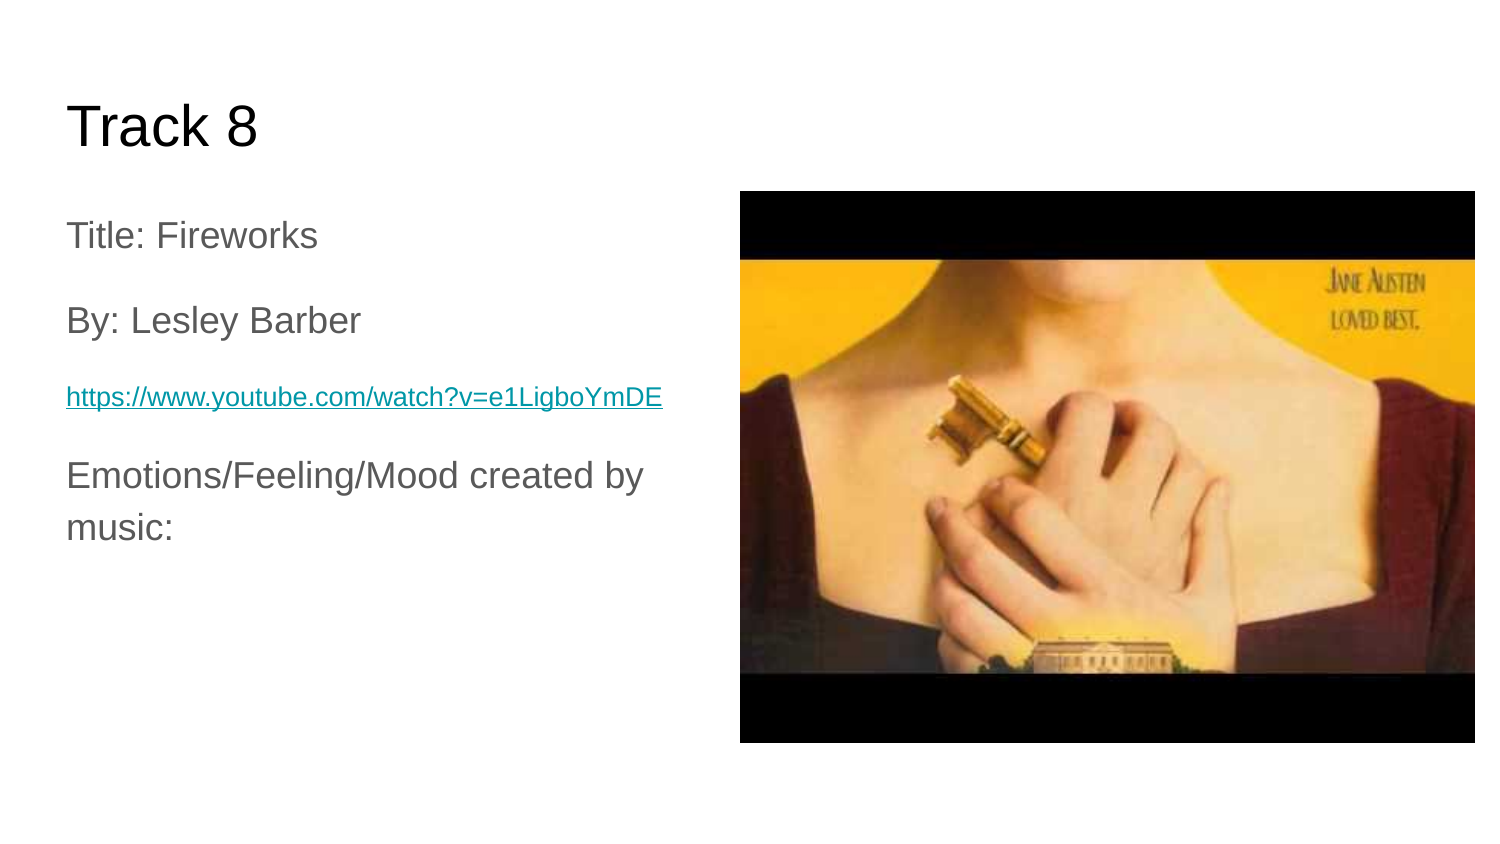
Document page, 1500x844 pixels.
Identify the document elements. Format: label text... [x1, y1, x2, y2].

list Title: Fireworks By: Lesley Barber https://www.youtube.com/watch?v=e1LigboYmDE Emotions/Feeling/Mood created by music: [51, 189, 716, 750]
title Track 8 [51, 72, 1449, 167]
text_box [740, 191, 1475, 743]
